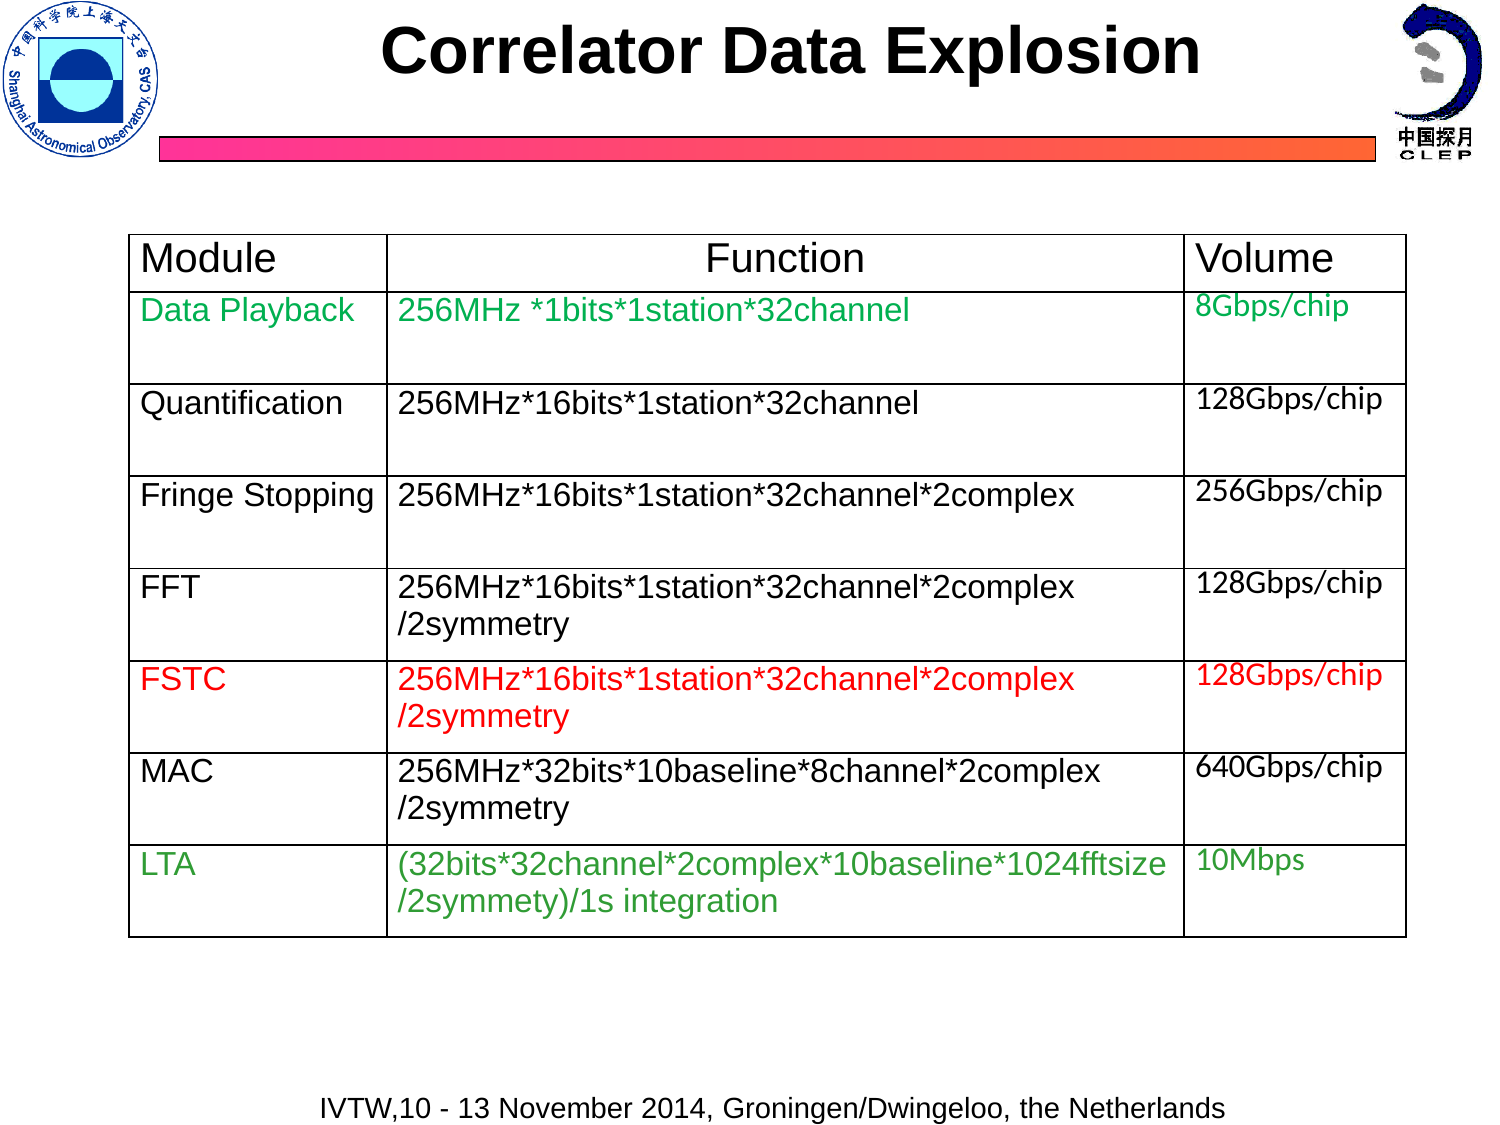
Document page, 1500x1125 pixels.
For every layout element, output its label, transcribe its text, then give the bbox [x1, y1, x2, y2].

footer IVTW,10 - 13 November 2014, Groningen/Dwingeloo, the Netherlands [245, 1081, 1302, 1125]
table_cell 10Mbps [1185, 846, 1405, 936]
table_cell Fringe Stopping [130, 477, 386, 568]
table_cell 128Gbps/chip [1185, 569, 1405, 660]
table_cell MAC [130, 754, 386, 844]
table_cell 640Gbps/chip [1185, 754, 1405, 844]
table_cell FSTC [130, 662, 386, 752]
table_cell 256Gbps/chip [1185, 477, 1405, 568]
table_header Function [388, 235, 1183, 291]
table_cell 128Gbps/chip [1185, 385, 1405, 475]
table_header Module [130, 235, 386, 291]
table_cell 256MHz*16bits*1station*32channel*2complex /2symmetry [388, 662, 1183, 752]
table_cell 256MHz*16bits*1station*32channel*2complex [388, 477, 1183, 568]
table_cell 256MHz*32bits*10baseline*8channel*2complex /2symmetry [388, 754, 1183, 844]
table_cell 256MHz*16bits*1station*32channel*2complex /2symmetry [388, 569, 1183, 660]
table_cell 256MHz*16bits*1station*32channel [388, 385, 1183, 475]
picture [0, 1, 160, 160]
table_cell 8Gbps/chip [1185, 293, 1405, 383]
title Correlator Data Explosion [171, 1, 1413, 126]
table_cell Quantification [130, 385, 386, 475]
table_cell 256MHz *1bits*1station*32channel [388, 293, 1183, 383]
table_cell (32bits*32channel*2complex*10baseline*1024fftsize /2symmety)/1s integration [388, 846, 1183, 936]
table_cell Data Playback [130, 293, 386, 383]
table_header Volume [1185, 235, 1405, 291]
table_cell 128Gbps/chip [1185, 662, 1405, 752]
table_cell LTA [130, 846, 386, 936]
picture [1376, 1, 1500, 163]
table_cell FFT [130, 569, 386, 660]
